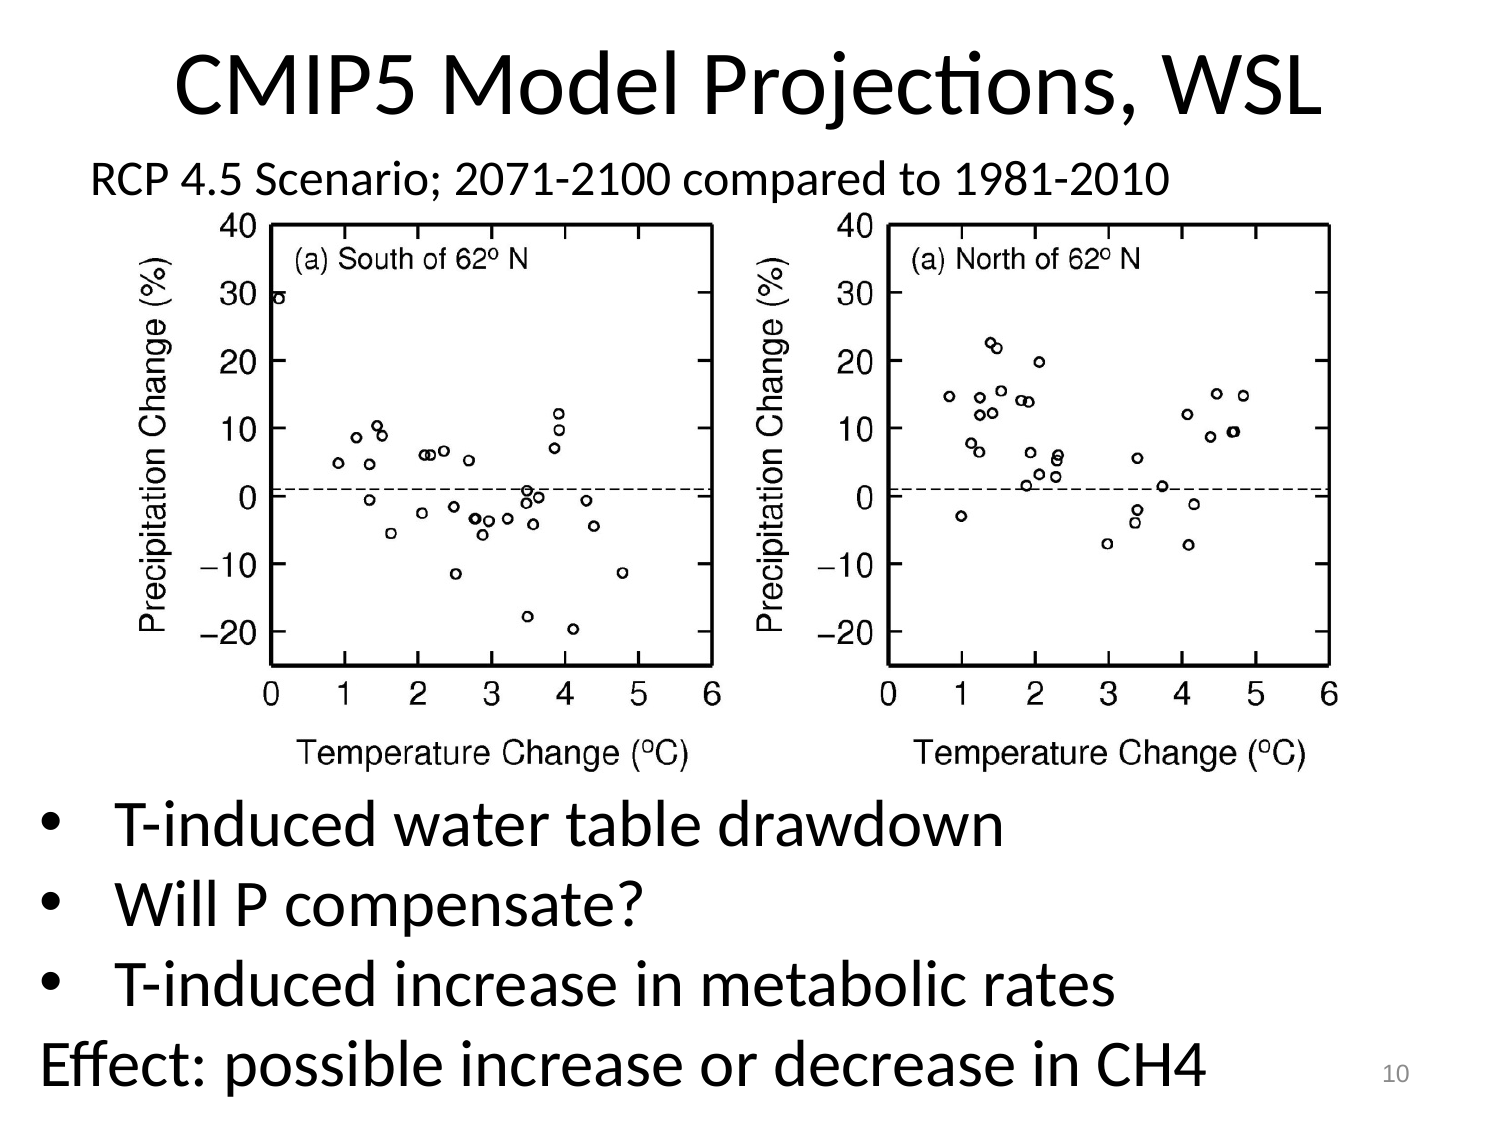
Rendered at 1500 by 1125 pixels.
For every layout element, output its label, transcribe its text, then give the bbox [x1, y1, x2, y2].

picture [137, 212, 1338, 773]
title CMIP5 Model Projections, WSL [75, 12, 1425, 137]
list RCP 4.5 Scenario; 2071-2100 compared to 1981-2010 [75, 137, 1425, 238]
slide_number 10 [1375, 1042, 1425, 1103]
text_box T-induced water table drawdown Will P compensate? T-induced increase in metabolic rates Effect: possible increase or decrease in CH4 [24, 772, 1375, 1113]
